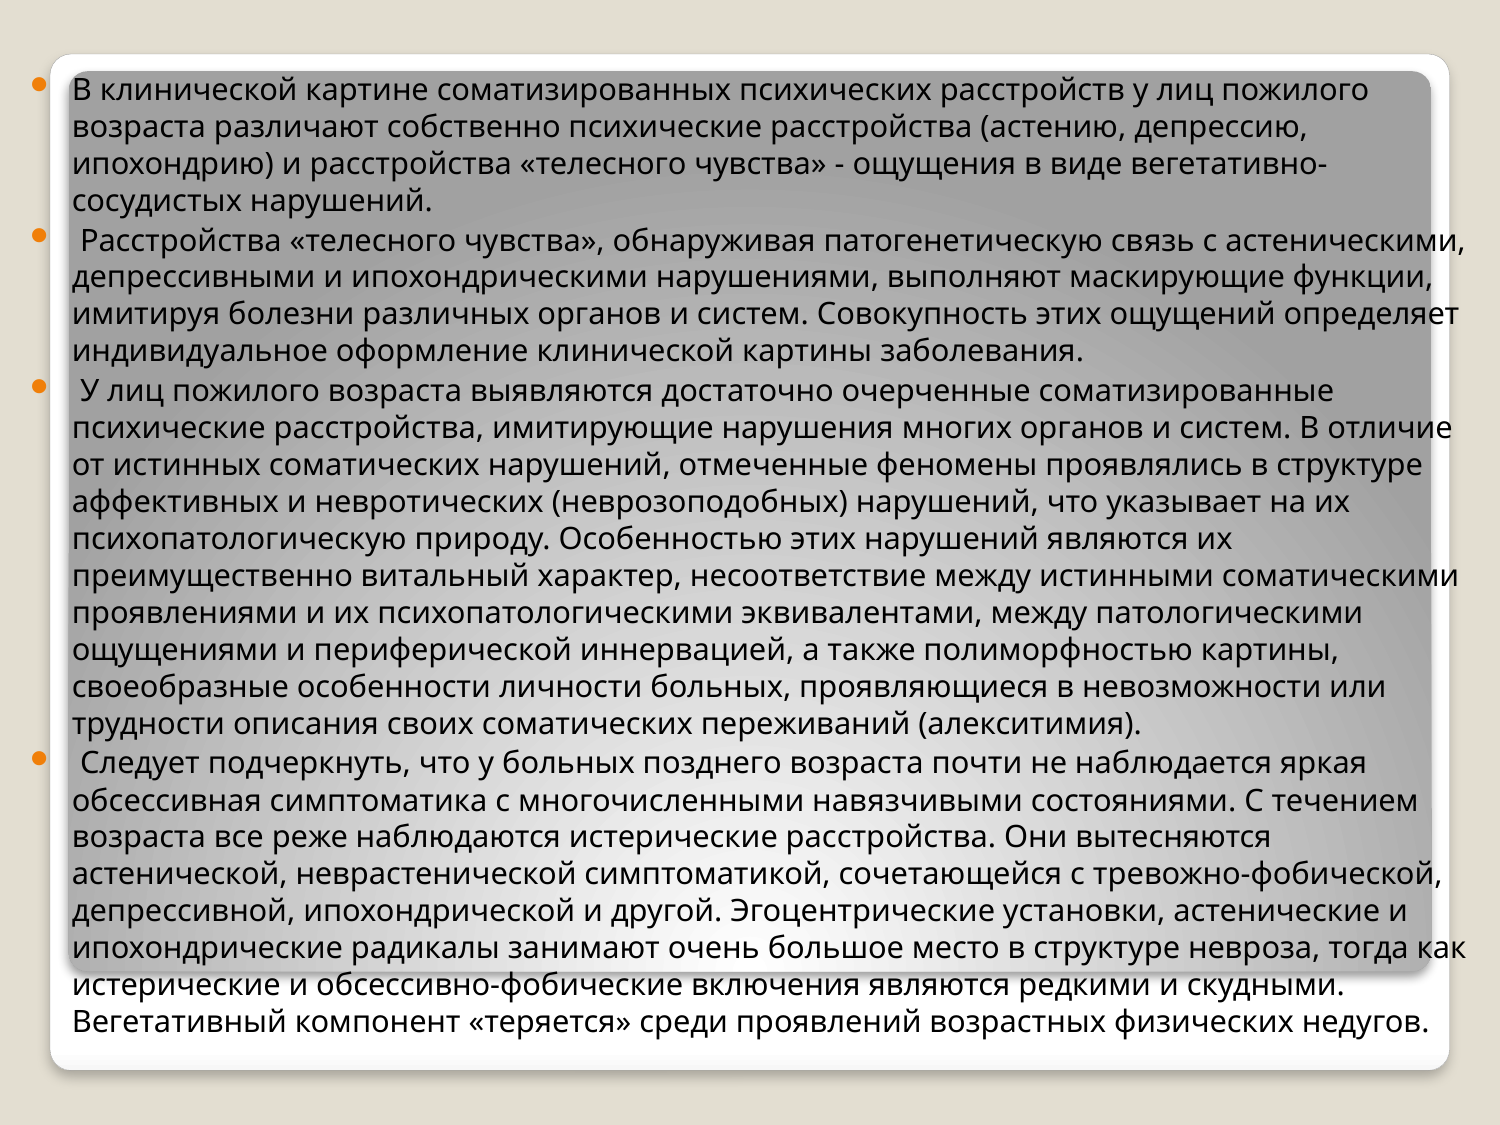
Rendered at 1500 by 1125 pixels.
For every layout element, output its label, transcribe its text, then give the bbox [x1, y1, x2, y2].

list В клинической картине соматизированных психических расстройств у лиц пожилого возраста различают собственно психические расстройства (астению, депрессию, ипохондрию) и расстройства «телесного чувства» - ощущения в виде вегетативно-сосудистых нарушений. Расстройства «телесного чувства», обнаруживая патогенетическую связь с астеническими, депрессивными и ипохондрическими нарушениями, выполняют маскирующие функции, имитируя болезни различных органов и систем. Совокупность этих ощущений определяет индивидуальное оформление клинической картины заболевания. У лиц пожилого возраста выявляются достаточно очерченные соматизированные психические расстройства, имитирующие нарушения многих органов и систем. В отличие от истинных соматических нарушений, отмеченные феномены проявлялись в структуре аффективных и невротических (неврозоподобных) нарушений, что указывает на их психопатологическую природу. Особенностью этих нарушений являются их преимущественно витальный характер, несоответствие между истинными соматическими проявлениями и их психопатологическими эквивалентами, между патологическими ощущениями и периферической иннервацией, а также полиморфностью картины, своеобразные особенности личности больных, проявляющиеся в невозможности или трудности описания своих соматических переживаний (алекситимия). Следует подчеркнуть, что у больных позднего возраста почти не наблюдается яркая обсессивная симптоматика с многочисленными навязчивыми состояниями. С течением возраста все реже наблюдаются истерические расстройства. Они вытесняются астенической, неврастенической симптоматикой, сочетающейся с тревожно-фобической, депрессивной, ипохондрической и другой. Эгоцентрические установки, астенические и ипохондрические радикалы занимают очень большое место в структуре невроза, тогда как истерические и обсессивно-фобические включения являются редкими и скудными. Вегетативный компонент «теряется» среди проявлений возрастных физических недугов. [0, 54, 1500, 1125]
